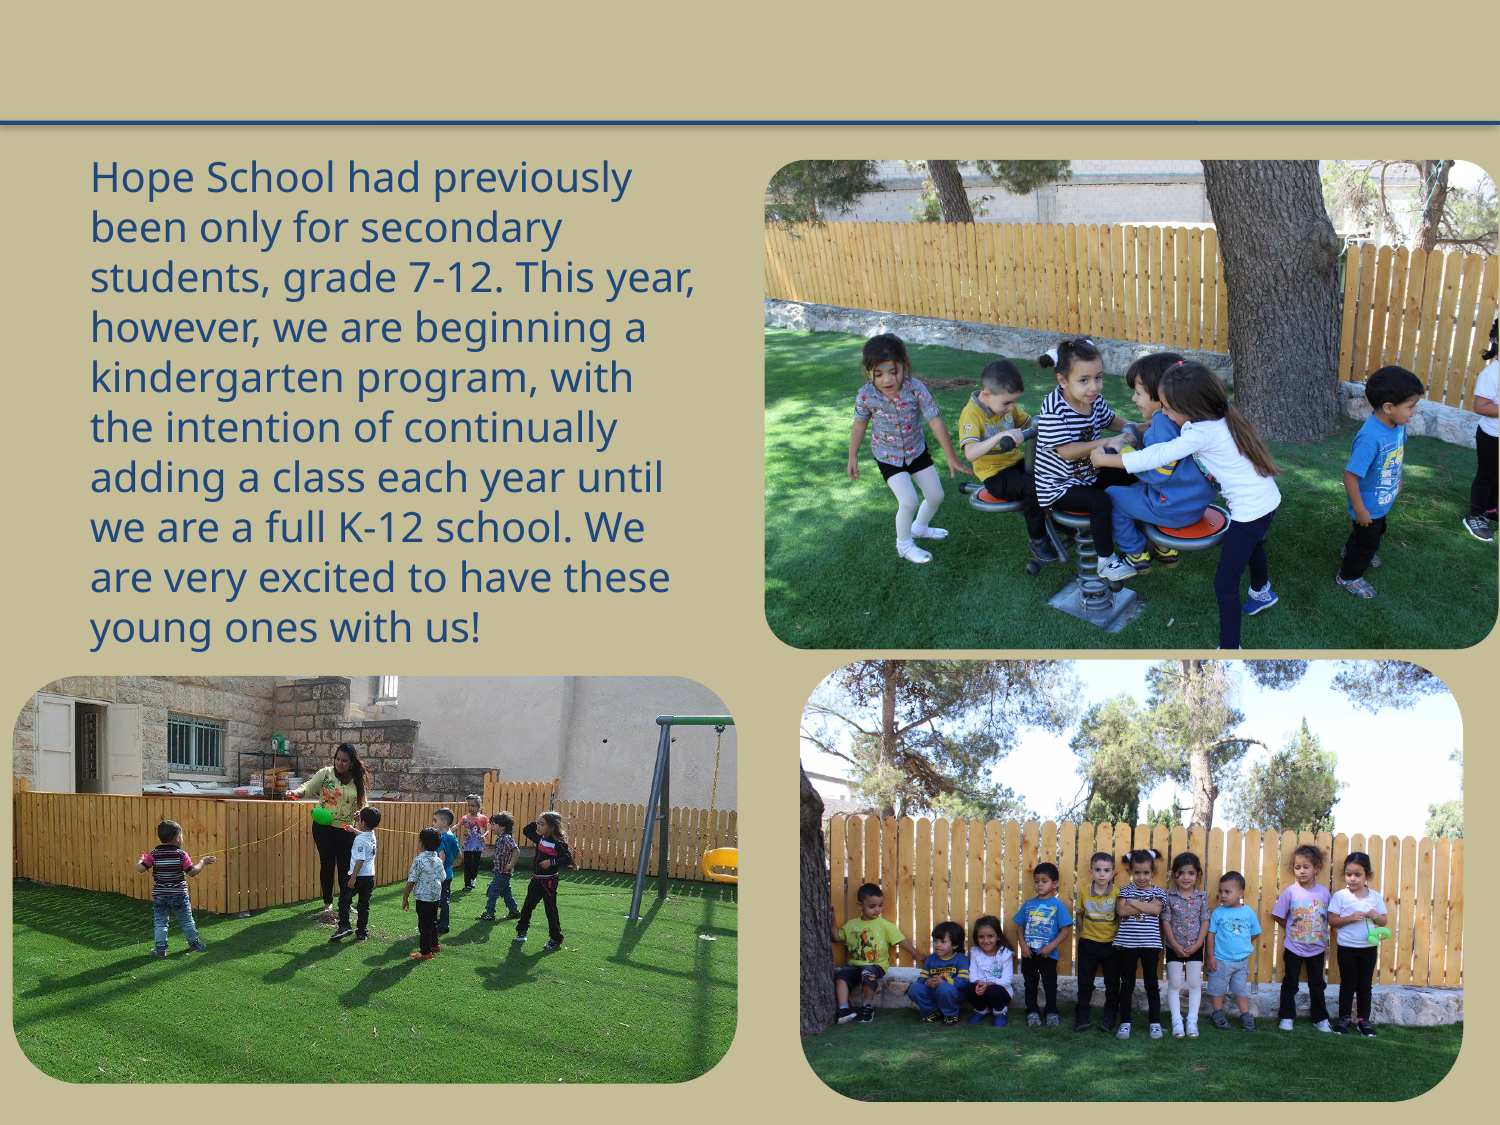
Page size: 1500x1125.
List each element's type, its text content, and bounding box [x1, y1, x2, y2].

picture [12, 675, 738, 1084]
picture [764, 159, 1499, 650]
picture [799, 659, 1464, 1103]
text_box Hope School had previously been only for secondary students, grade 7-12. This year, however, we are beginning a kindergarten program, with the intention of continually adding a class each year until we are a full K-12 school. We are very excited to have these young ones with us! [75, 142, 713, 658]
